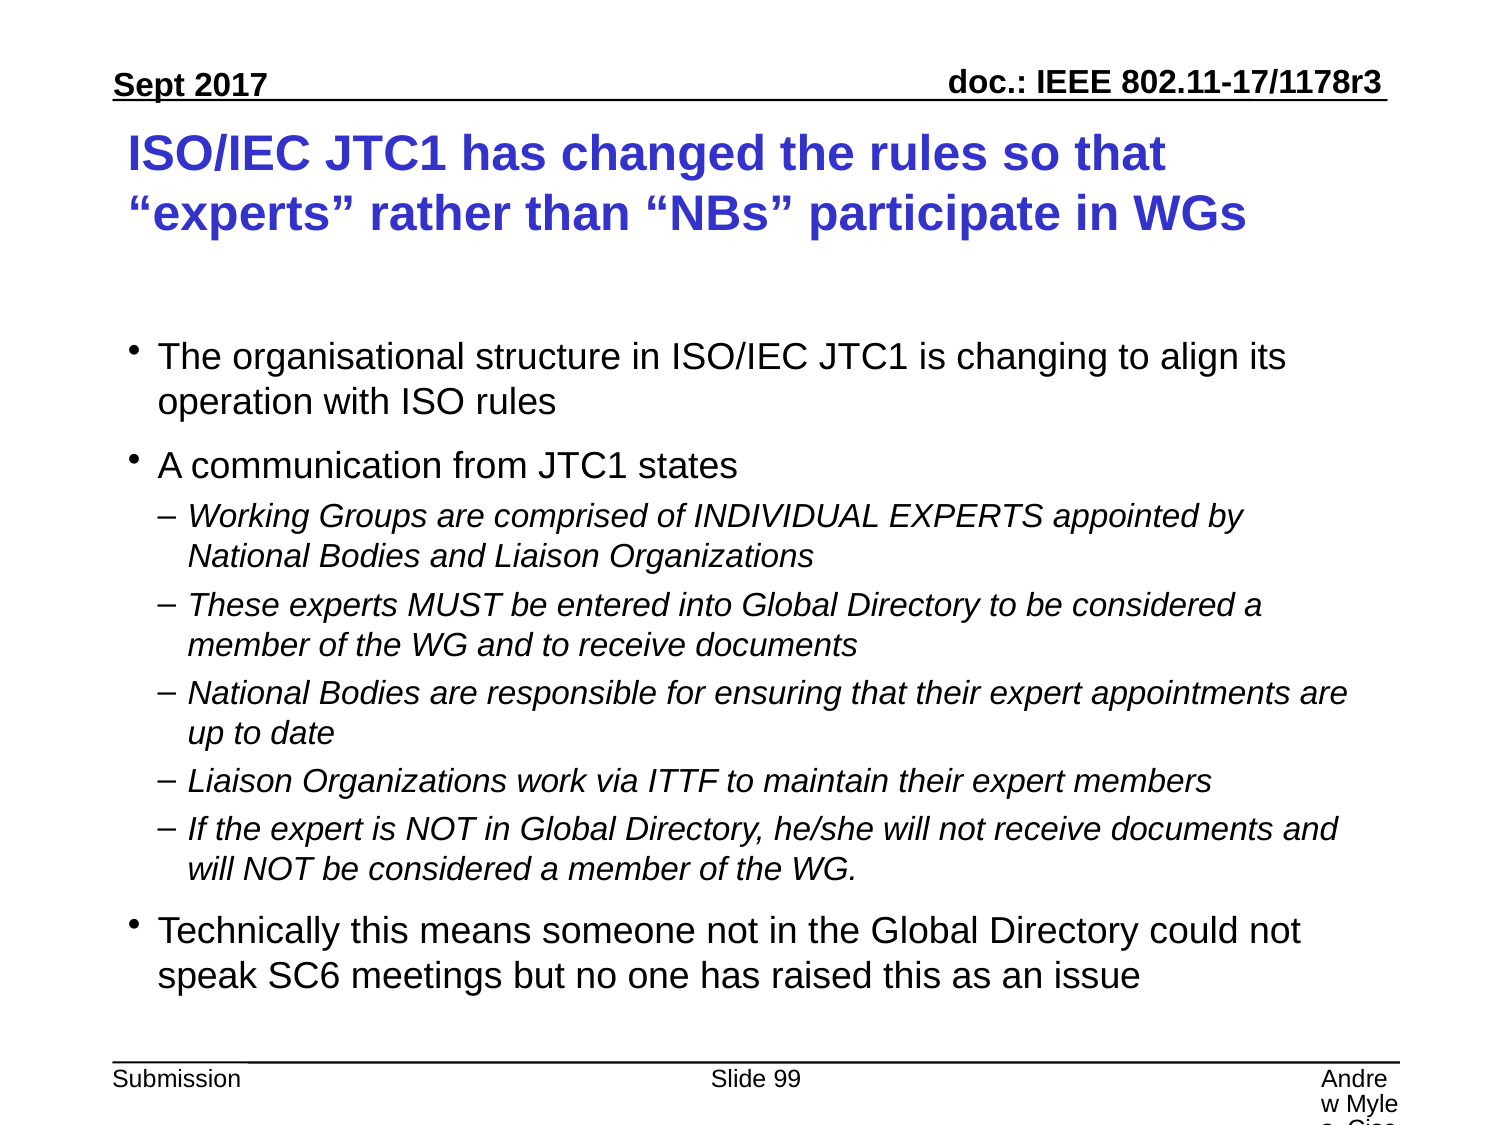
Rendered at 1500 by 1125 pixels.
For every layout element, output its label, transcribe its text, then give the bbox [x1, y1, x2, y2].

slide_number Slide 99 [709, 1061, 803, 1093]
footer Andrew Myles, Cisco [1320, 1061, 1402, 1093]
title ISO/IEC JTC1 has changed the rules so that “experts” rather than “NBs” participate in WGs [112, 112, 1388, 288]
list The organisational structure in ISO/IEC JTC1 is changing to align its operation with ISO rules A communication from JTC1 states Working Groups are comprised of INDIVIDUAL EXPERTS appointed by National Bodies and Liaison Organizations These experts MUST be entered into Global Directory to be considered a member of the WG and to receive documents National Bodies are responsible for ensuring that their expert appointments are up to date Liaison Organizations work via ITTF to maintain their expert members If the expert is NOT in Global Directory, he/she will not receive documents and will NOT be considered a member of the WG. Technically this means someone not in the Global Directory could not speak SC6 meetings but no one has raised this as an issue [112, 324, 1388, 1000]
